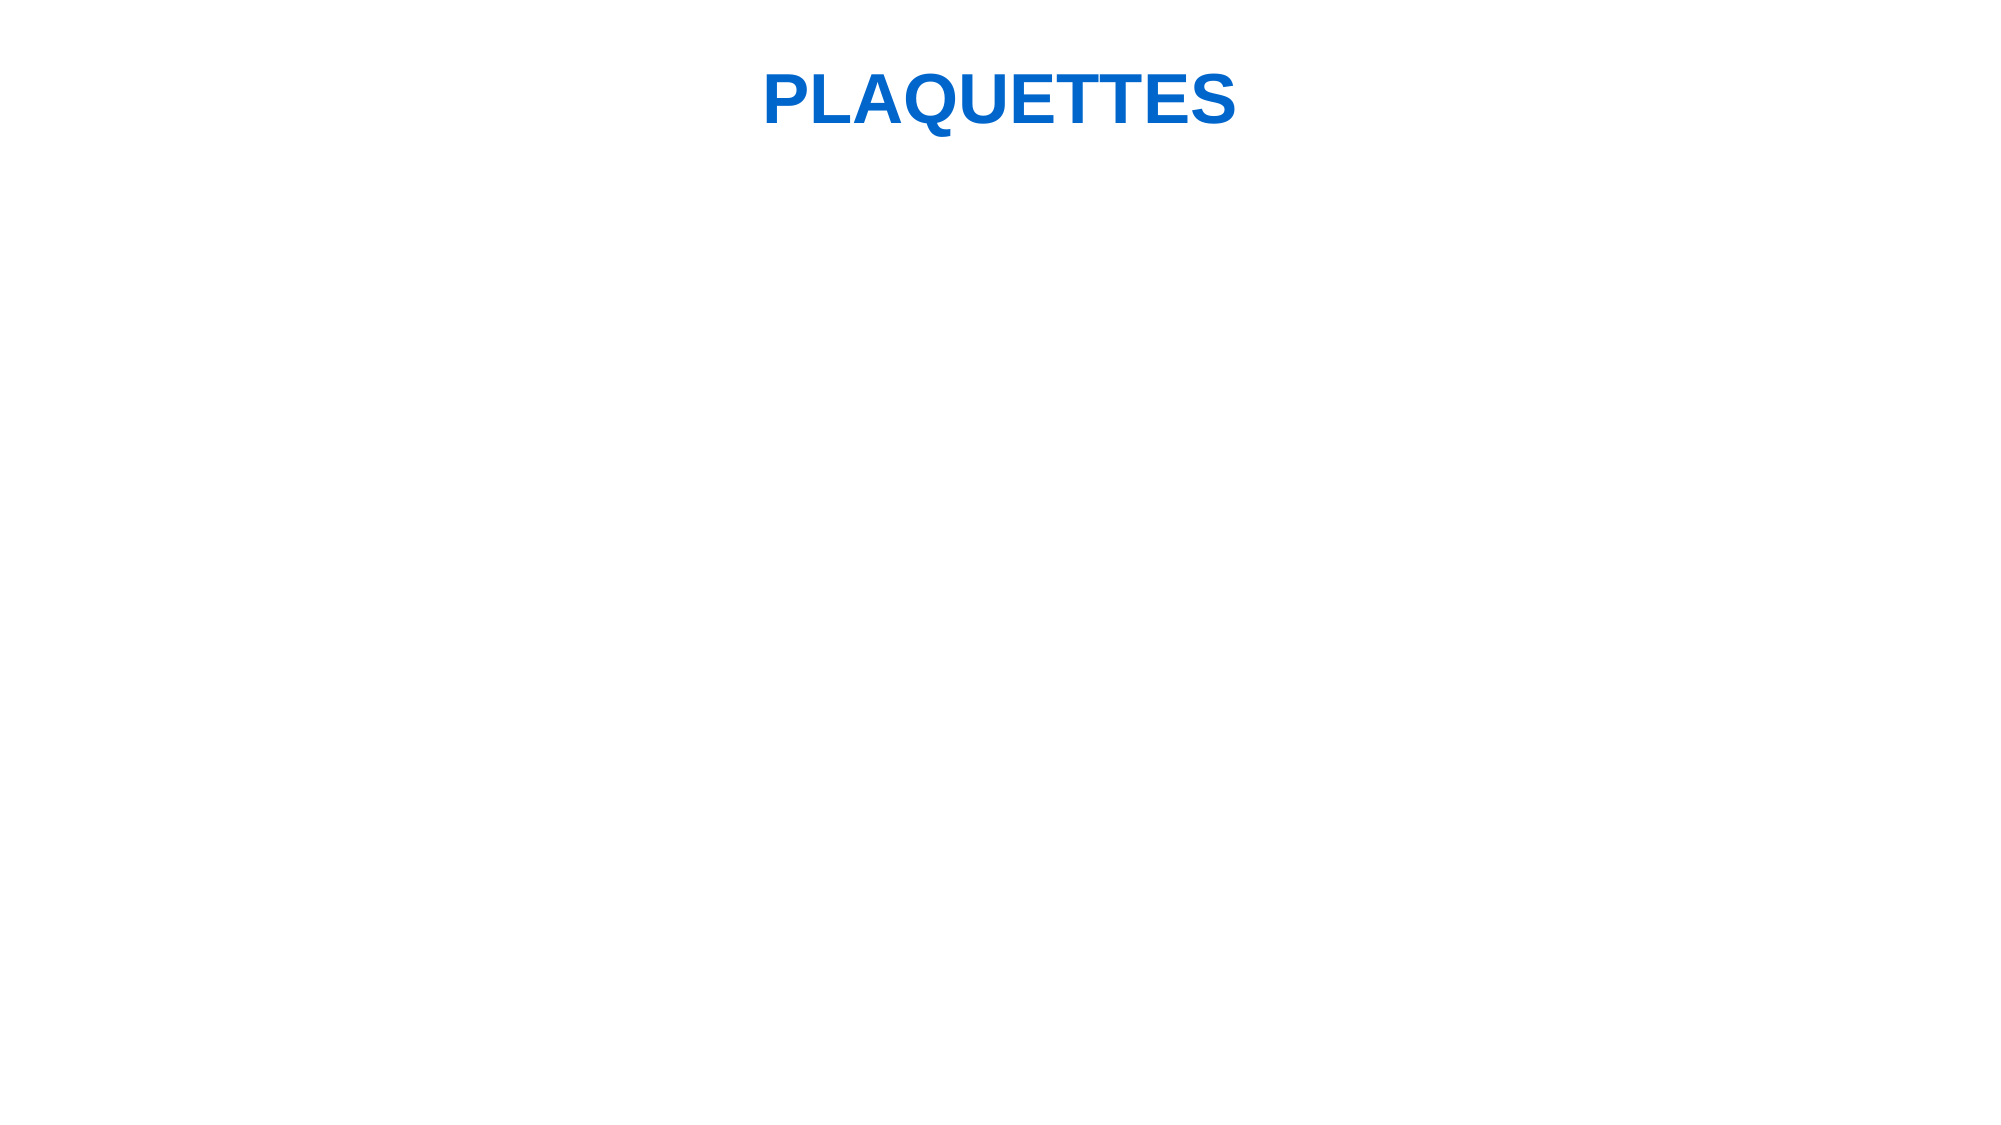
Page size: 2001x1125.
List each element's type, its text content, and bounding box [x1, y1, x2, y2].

title PLAQUETTES [99, 45, 1900, 233]
